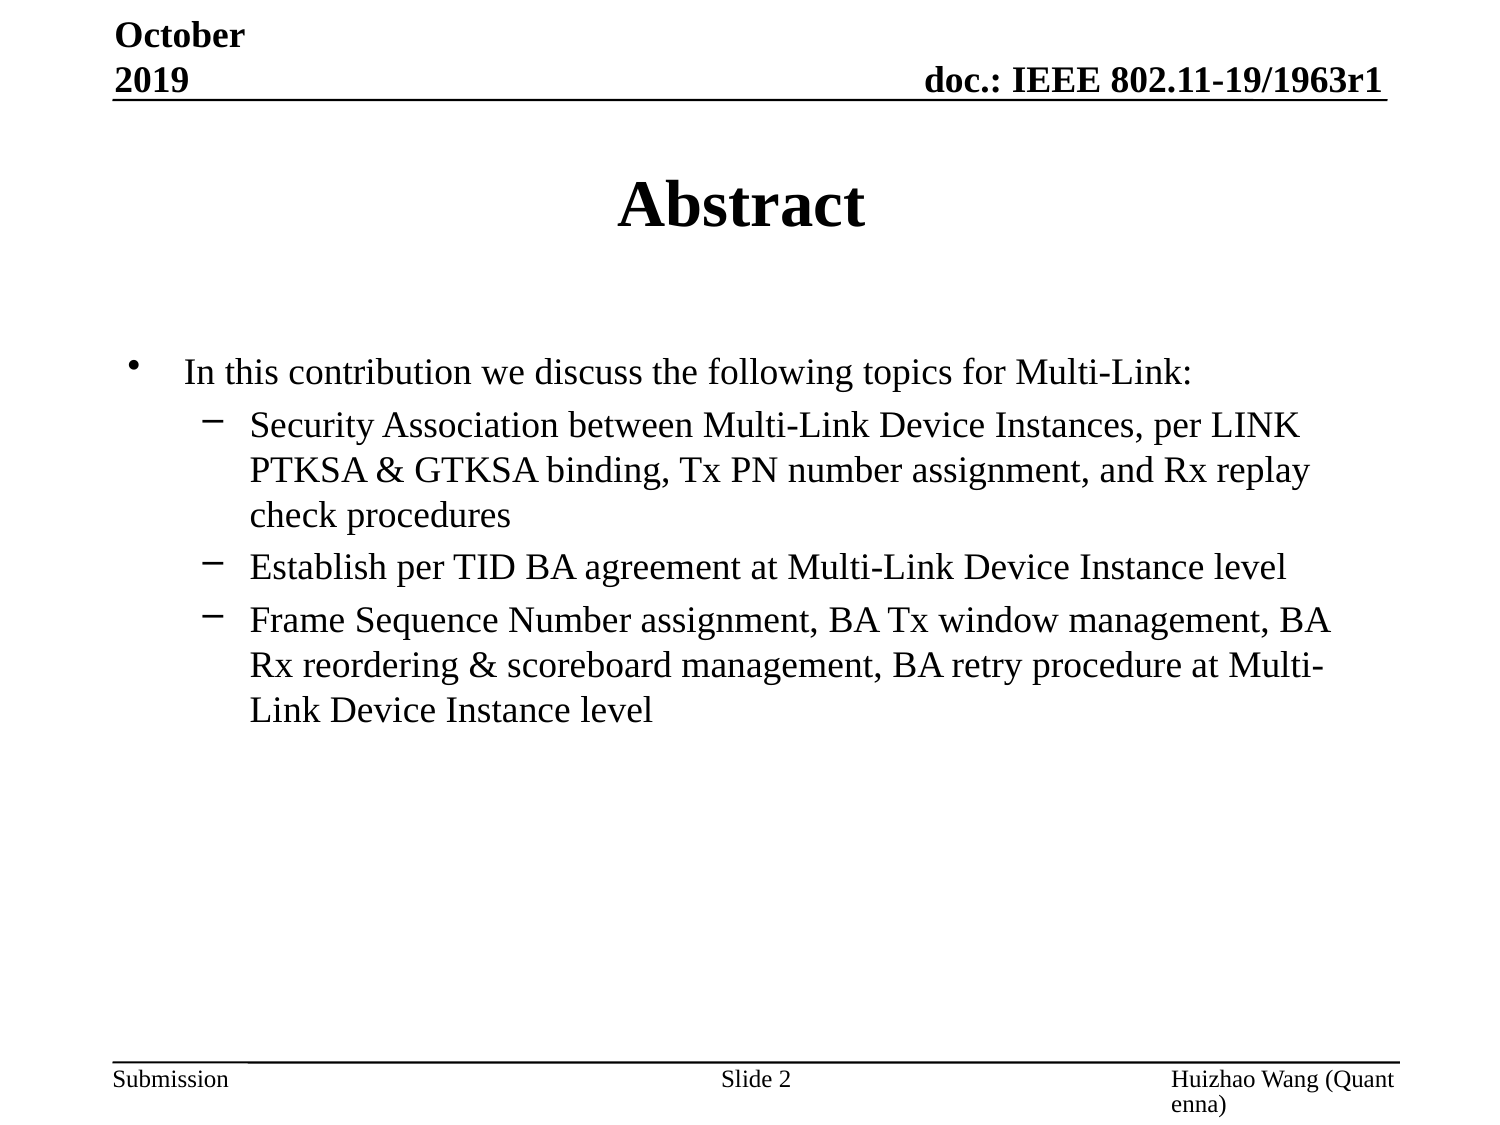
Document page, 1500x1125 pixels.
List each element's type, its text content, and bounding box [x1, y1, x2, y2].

footer Huizhao Wang (Quantenna) [1170, 1061, 1402, 1093]
slide_number Slide 2 [712, 1061, 800, 1093]
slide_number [114, 54, 270, 101]
list In this contribution we discuss the following topics for Multi-Link: Security Association between Multi-Link Device Instances, per LINK PTKSA & GTKSA binding, Tx PN number assignment, and Rx replay check procedures Establish per TID BA agreement at Multi-Link Device Instance level Frame Sequence Number assignment, BA Tx window management, BA Rx reordering & scoreboard management, BA retry procedure at Multi-Link Device Instance level [112, 287, 1388, 963]
title Abstract [112, 112, 1388, 287]
